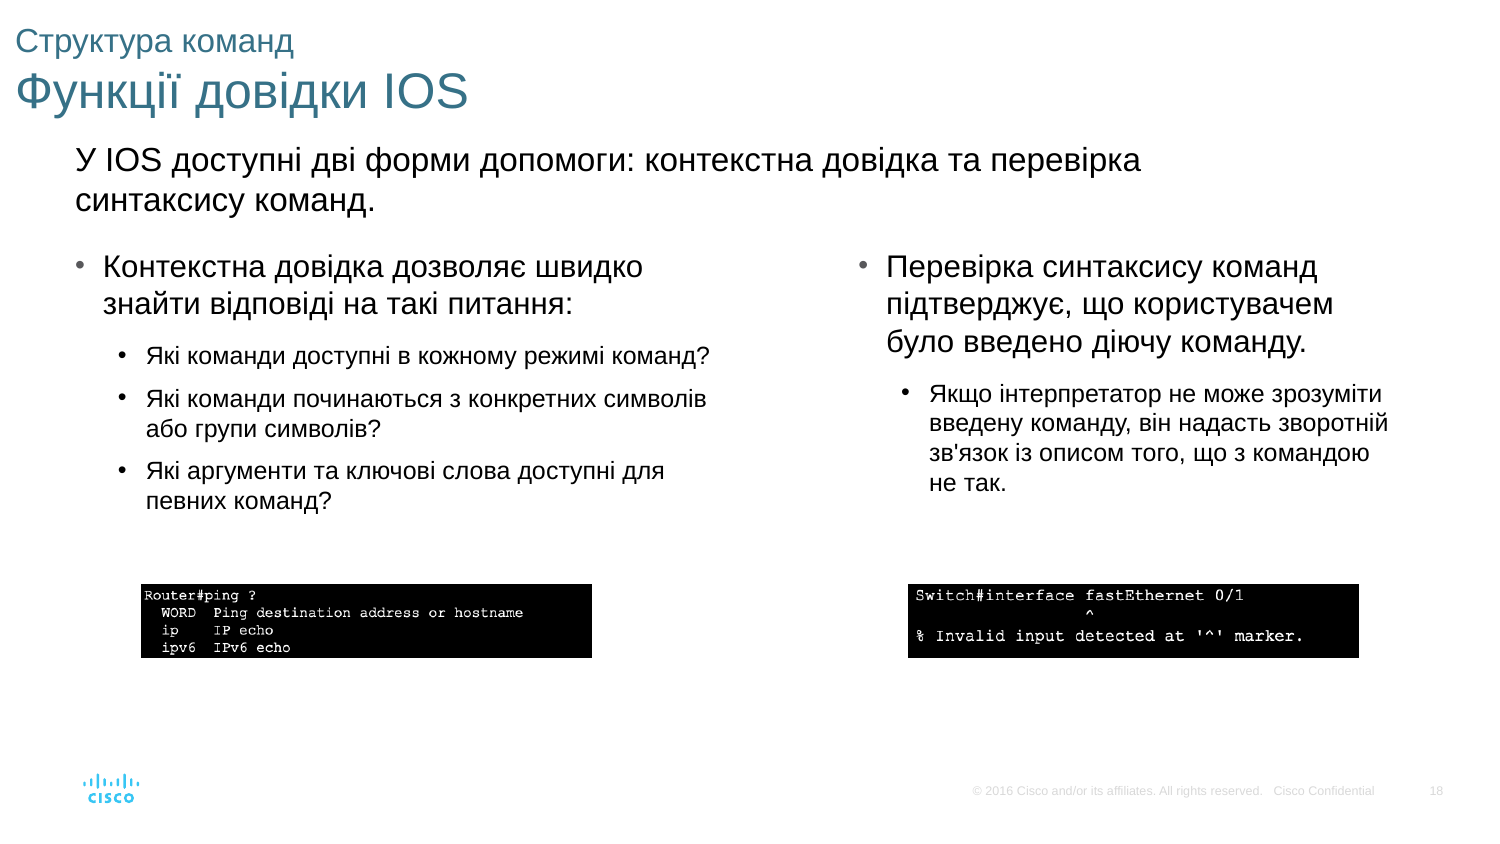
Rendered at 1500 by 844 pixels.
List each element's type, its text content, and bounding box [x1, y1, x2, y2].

picture [141, 584, 592, 658]
picture [908, 584, 1359, 658]
text_box Перевірка синтаксису команд підтверджує, що користувачем було введено діючу команду. Якщо інтерпретатор не може зрозуміти введену команду, він надасть зворотній зв'язок із описом того, що з командою не так. [843, 238, 1424, 537]
text_box Контекстна довідка дозволяє швидко знайти відповіді на такі питання: Які команди доступні в кожному режимі команд? Які команди починаються з конкретних символів або групи символів? Які аргументи та ключові слова доступні для певних команд? [59, 238, 750, 570]
list У IOS доступні дві форми допомоги: контекстна довідка та перевірка синтаксису команд. [60, 131, 1275, 227]
title Структура команд Функції довідки IOS [0, 6, 1500, 131]
